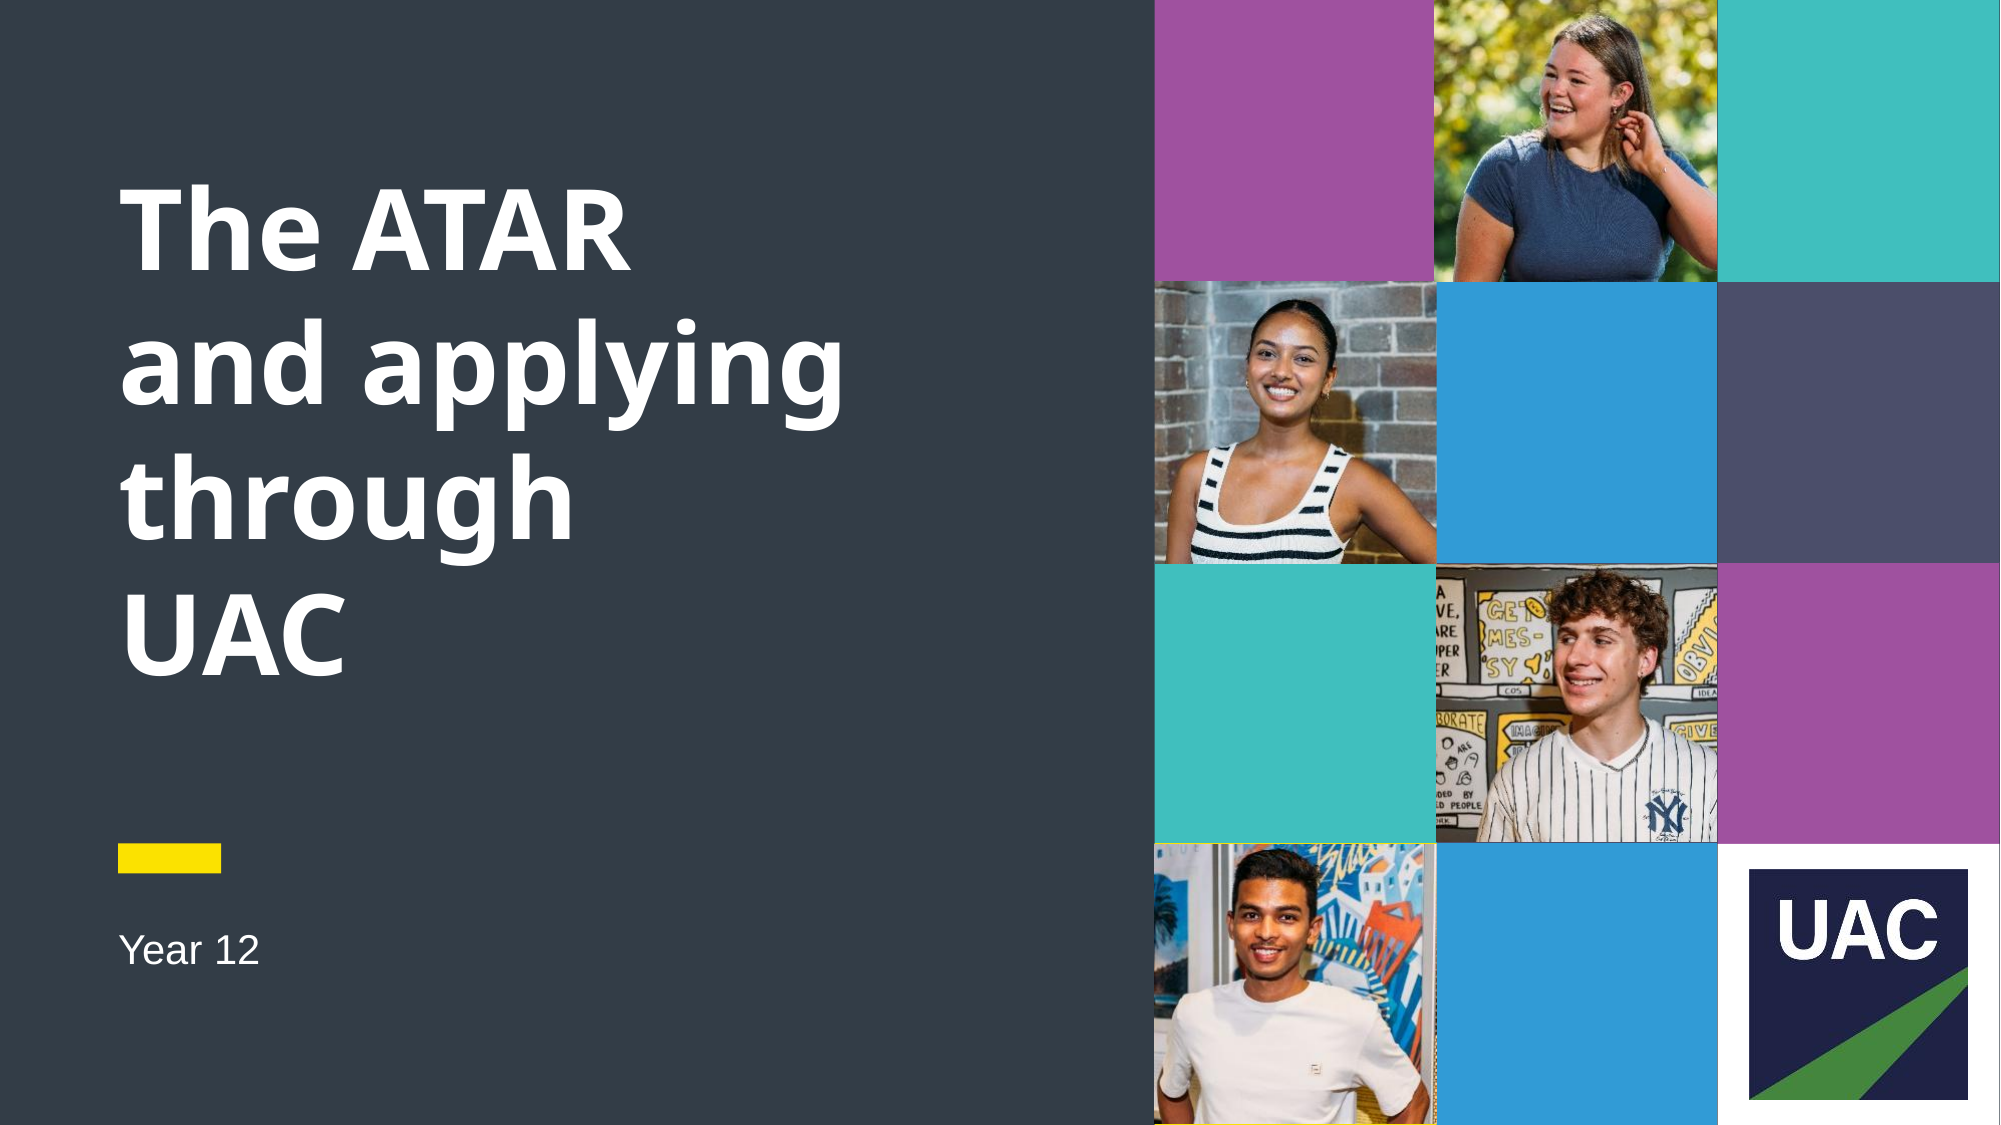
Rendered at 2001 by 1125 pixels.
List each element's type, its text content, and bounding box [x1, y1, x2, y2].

picture [1154, 894, 1173, 902]
picture [1154, 0, 1717, 842]
picture [1154, 844, 1437, 1124]
picture [1749, 869, 1968, 1100]
title The ATAR and applying through UAC [118, 104, 1058, 705]
subtitle Year 12 [118, 915, 1058, 993]
